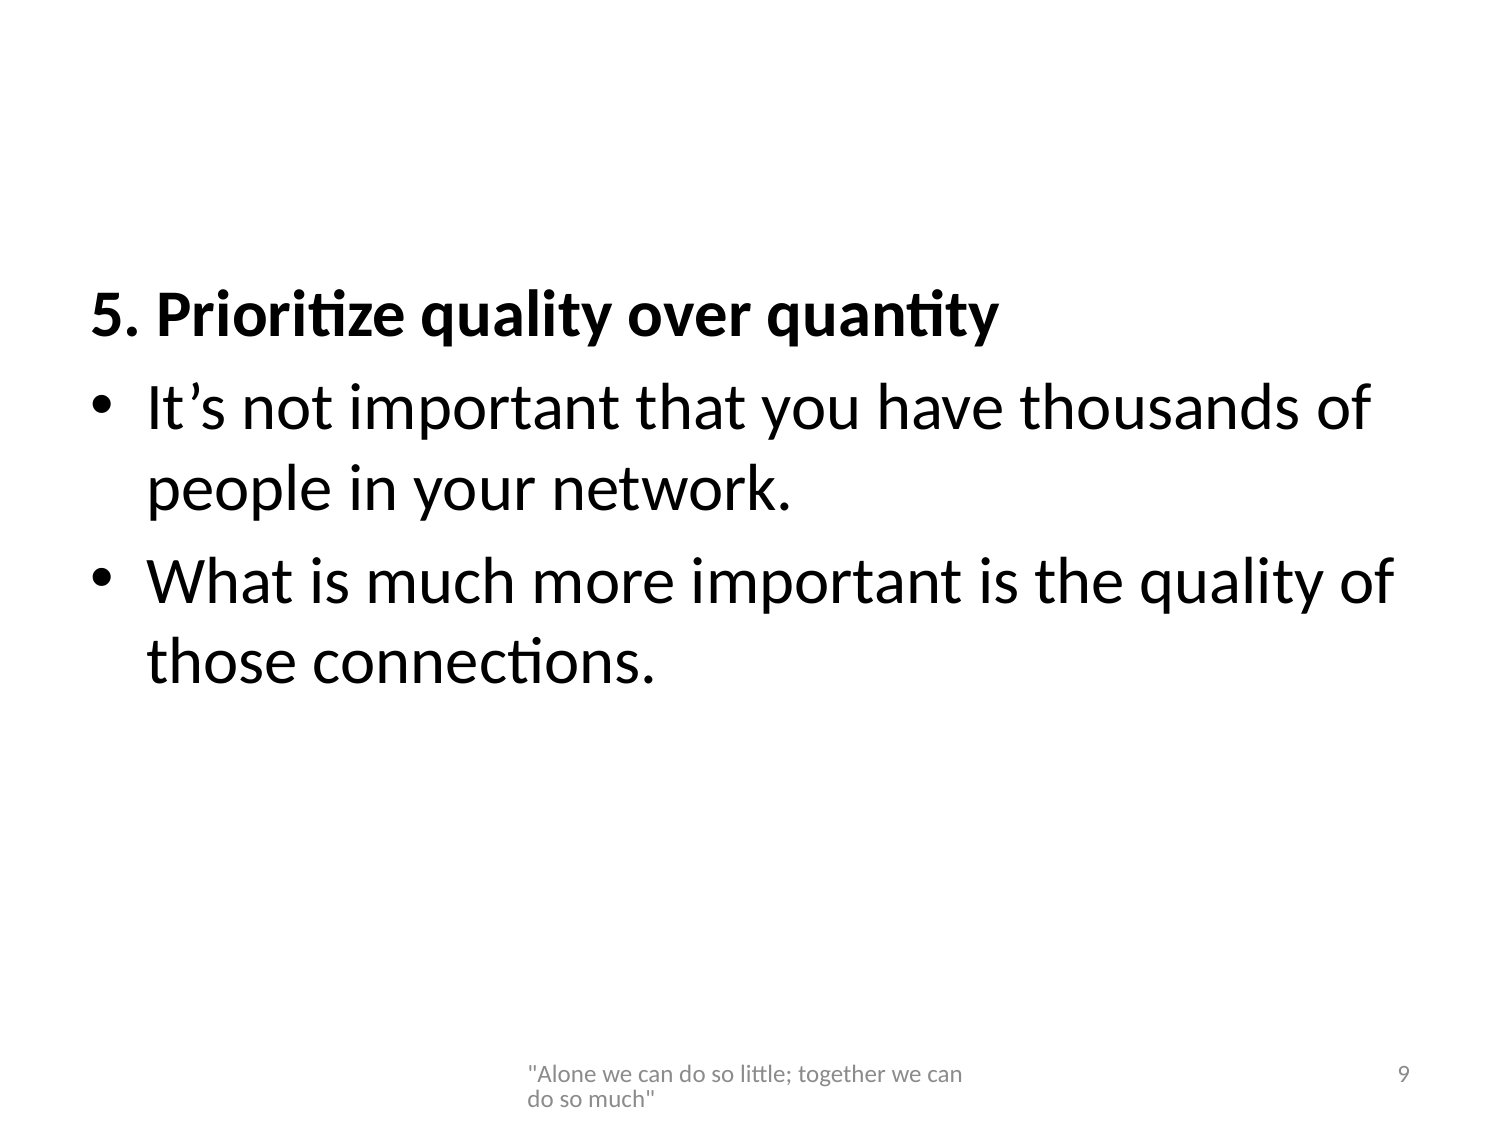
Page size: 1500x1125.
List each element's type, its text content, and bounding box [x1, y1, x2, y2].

slide_number 9 [1074, 1042, 1425, 1103]
list 5. Prioritize quality over quantity It’s not important that you have thousands of people in your network. What is much more important is the quality of those connections. [75, 262, 1425, 1005]
footer "Alone we can do so little; together we can do so much" [512, 1042, 988, 1103]
